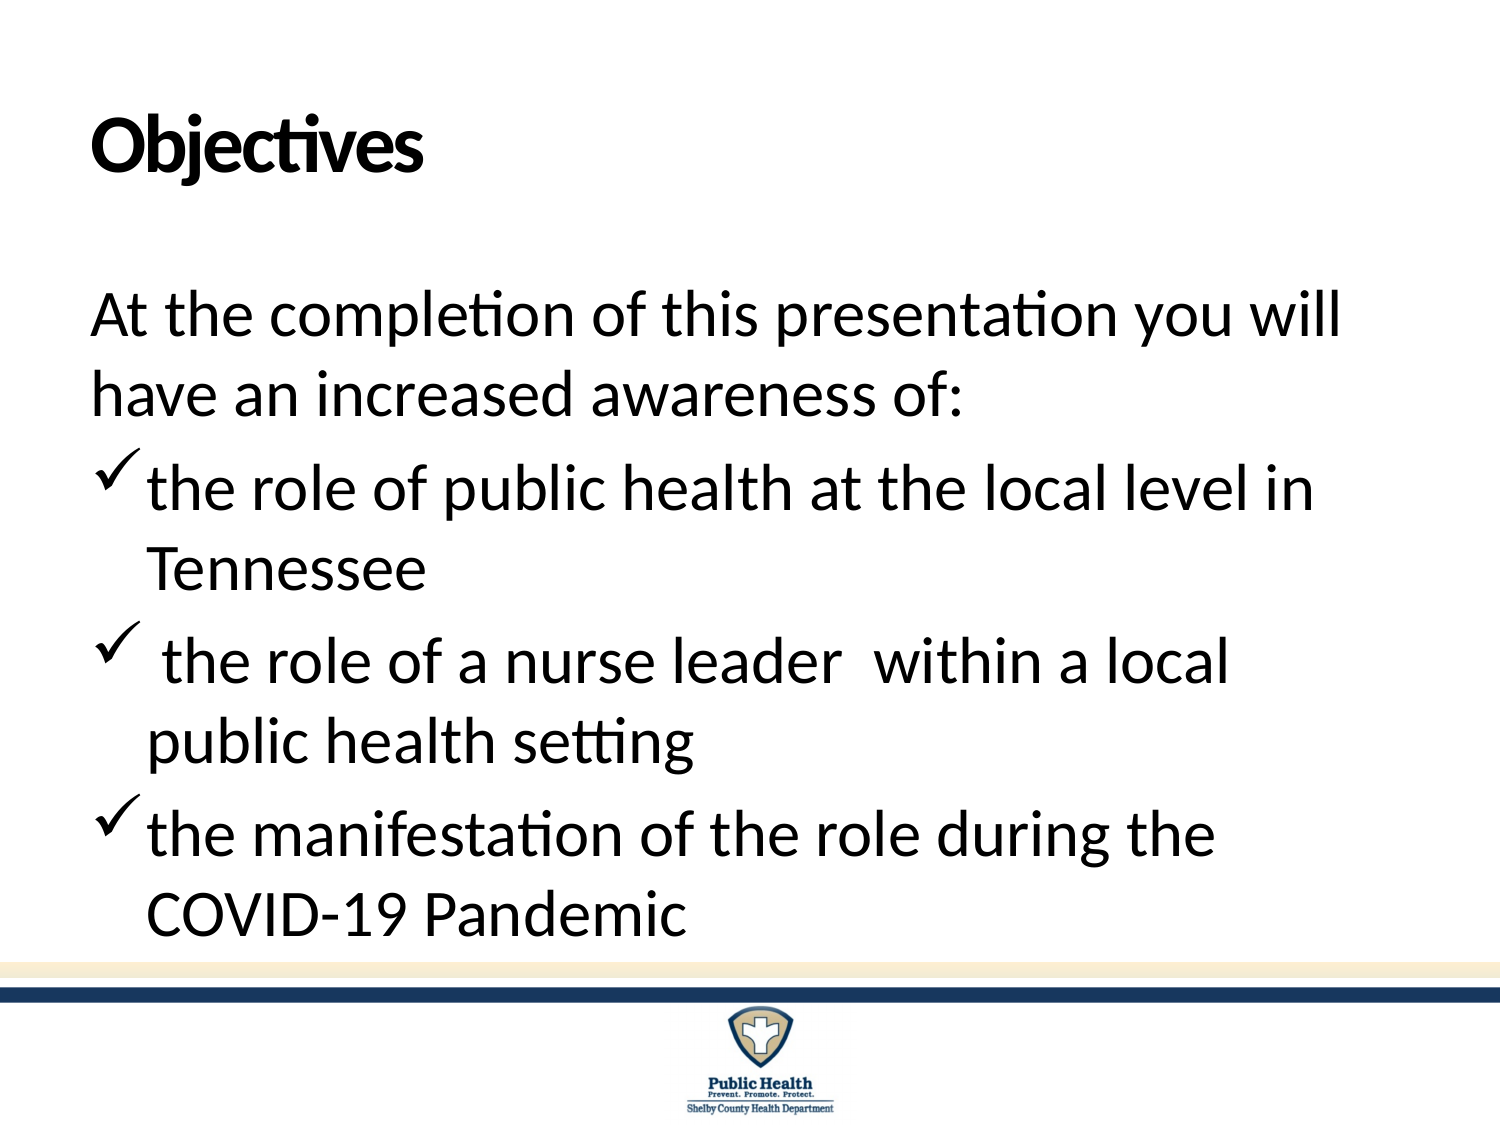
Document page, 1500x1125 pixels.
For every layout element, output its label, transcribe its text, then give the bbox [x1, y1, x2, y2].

title Objectives [75, 45, 1425, 233]
picture [693, 1016, 828, 1107]
list At the completion of this presentation you will have an increased awareness of: the role of public health at the local level in Tennessee the role of a nurse leader within a local public health setting the manifestation of the role during the COVID-19 Pandemic [75, 262, 1425, 1005]
